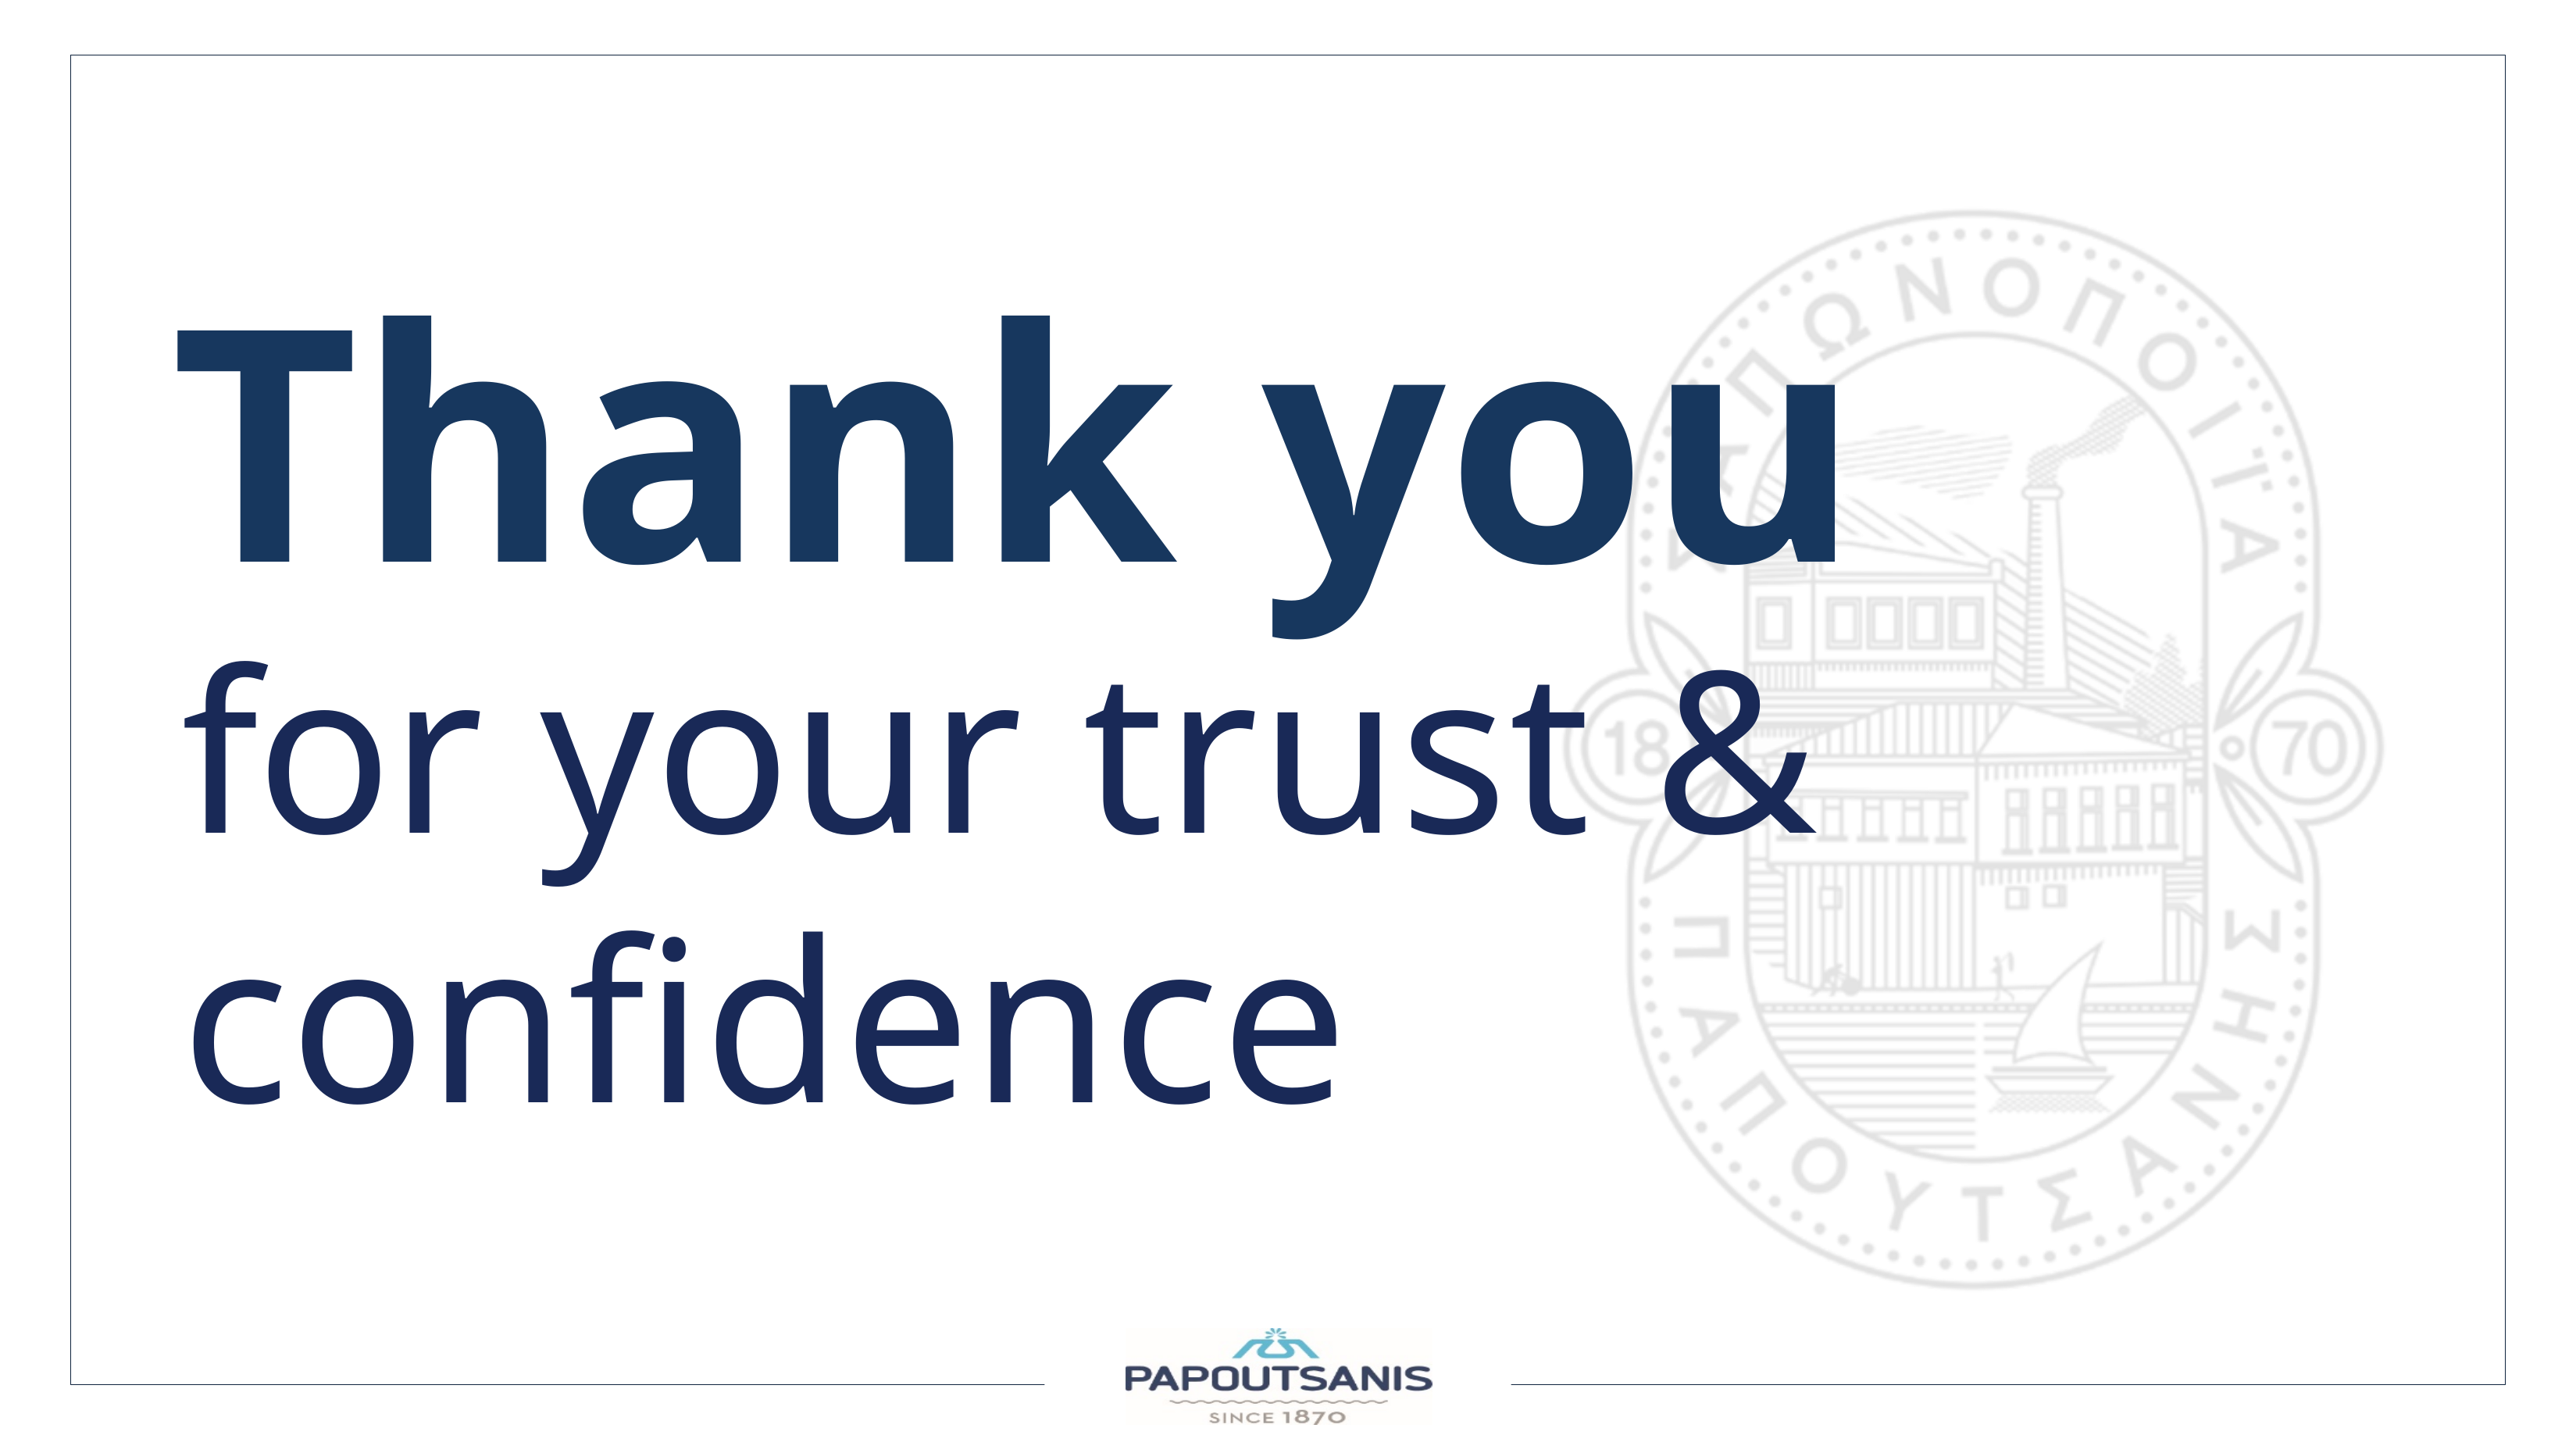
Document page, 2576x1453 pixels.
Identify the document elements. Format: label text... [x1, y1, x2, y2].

picture [1511, 8, 2495, 1453]
text_box Thank you [169, 236, 1507, 602]
text_box for your trust & confidence [169, 602, 1507, 1423]
